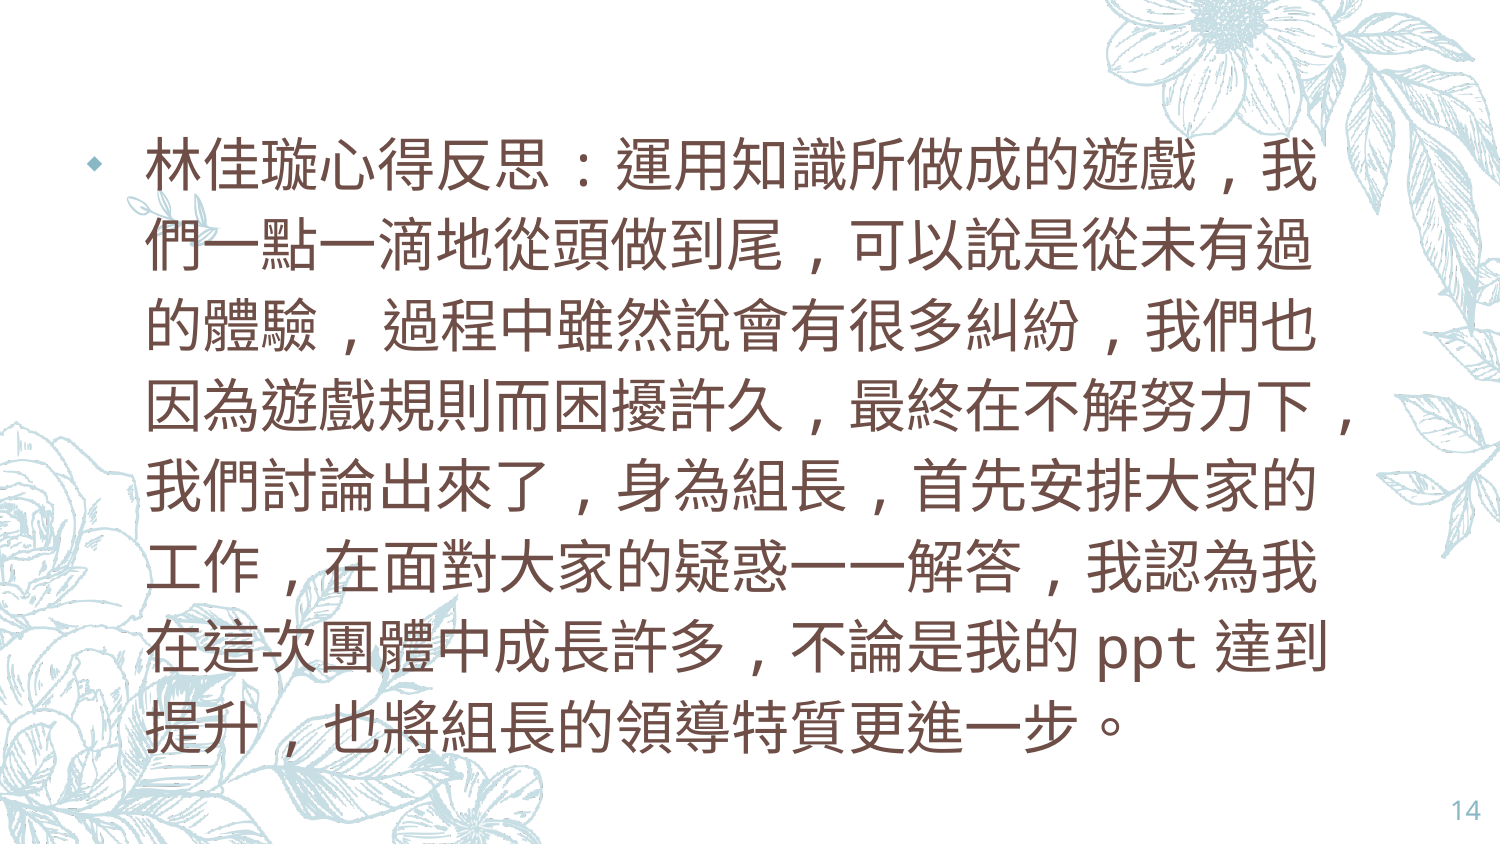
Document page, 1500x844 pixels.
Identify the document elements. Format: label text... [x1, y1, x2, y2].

slide_number 14 [1391, 779, 1482, 844]
list 林佳璇心得反思:運用知識所做成的遊戲,我們一點一滴地從頭做到尾,可以說是從未有過的體驗,過程中雖然說會有很多糾紛,我們也因為遊戲規則而困擾許久,最終在不解努力下,我們討論出來了,身為組長,首先安排大家的工作,在面對大家的疑惑一一解答,我認為我在這次團體中成長許多,不論是我的ppt達到提升,也將組長的領導特質更進一步。 [69, 117, 1369, 749]
picture [1104, 0, 1500, 559]
picture [0, 421, 543, 844]
